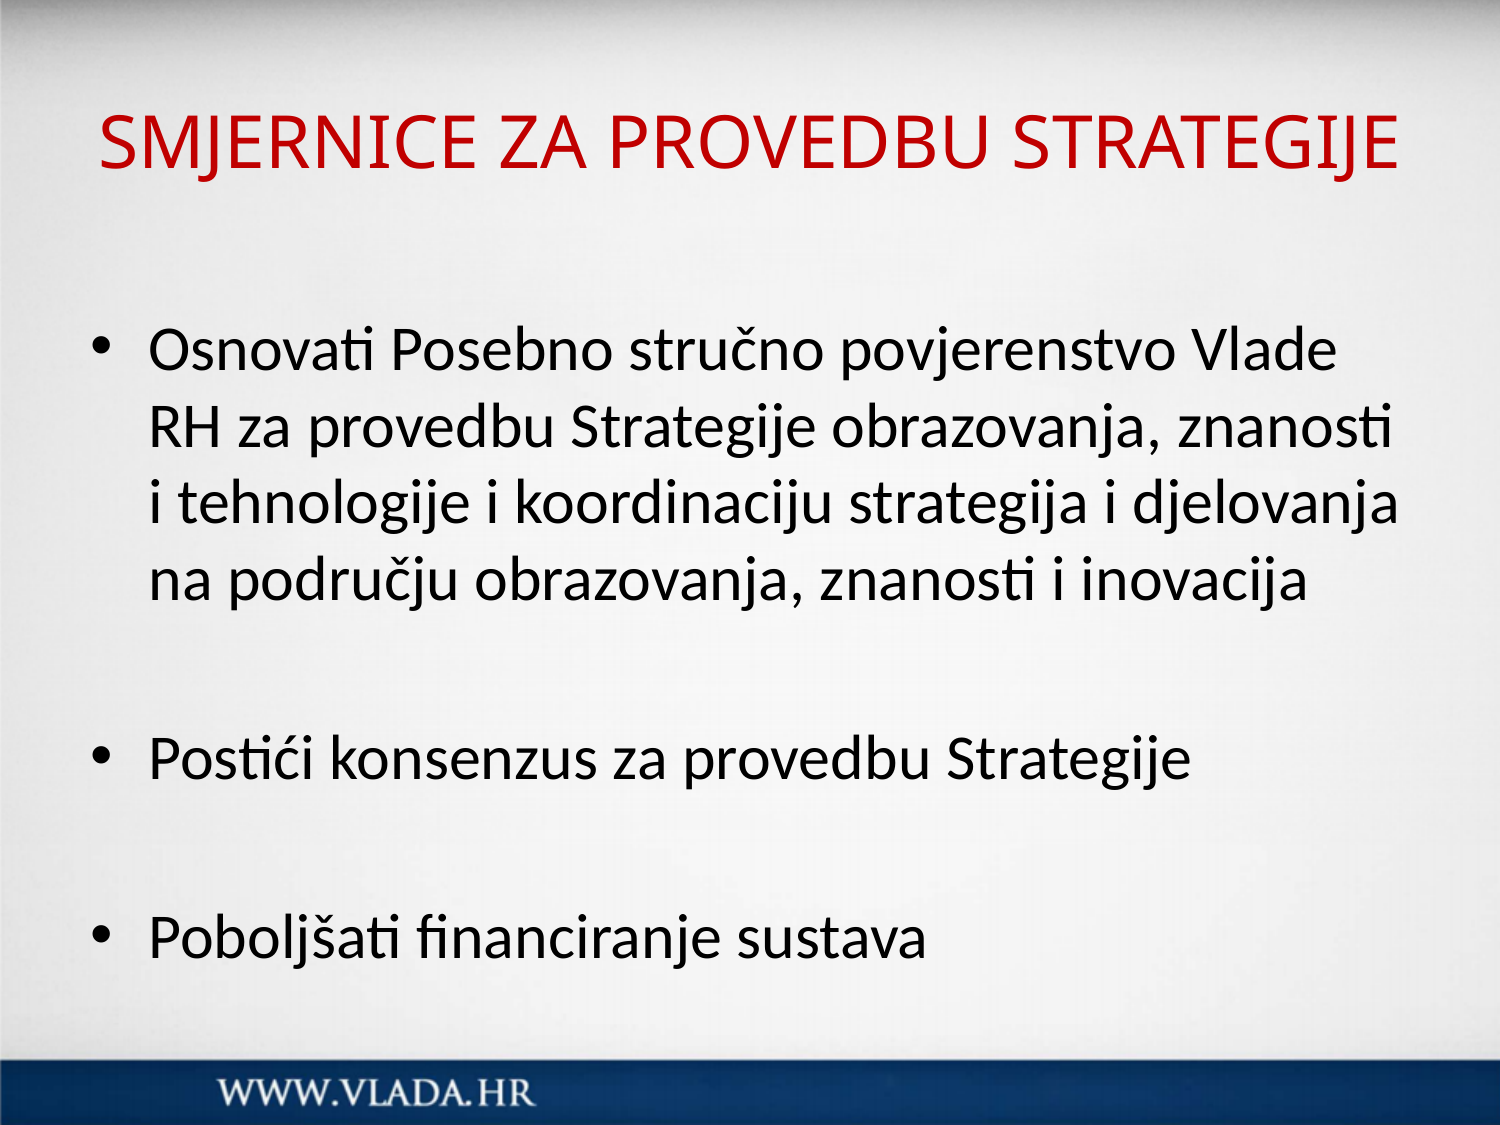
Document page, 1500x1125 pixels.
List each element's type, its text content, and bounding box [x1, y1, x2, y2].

title SMJERNICE ZA PROVEDBU STRATEGIJE [75, 45, 1425, 233]
list Osnovati Posebno stručno povjerenstvo Vlade RH za provedbu Strategije obrazovanja, znanosti i tehnologije i koordinaciju strategija i djelovanja na području obrazovanja, znanosti i inovacija Postići konsenzus za provedbu Strategije Poboljšati financiranje sustava [75, 298, 1425, 1005]
picture [0, 0, 1500, 1125]
